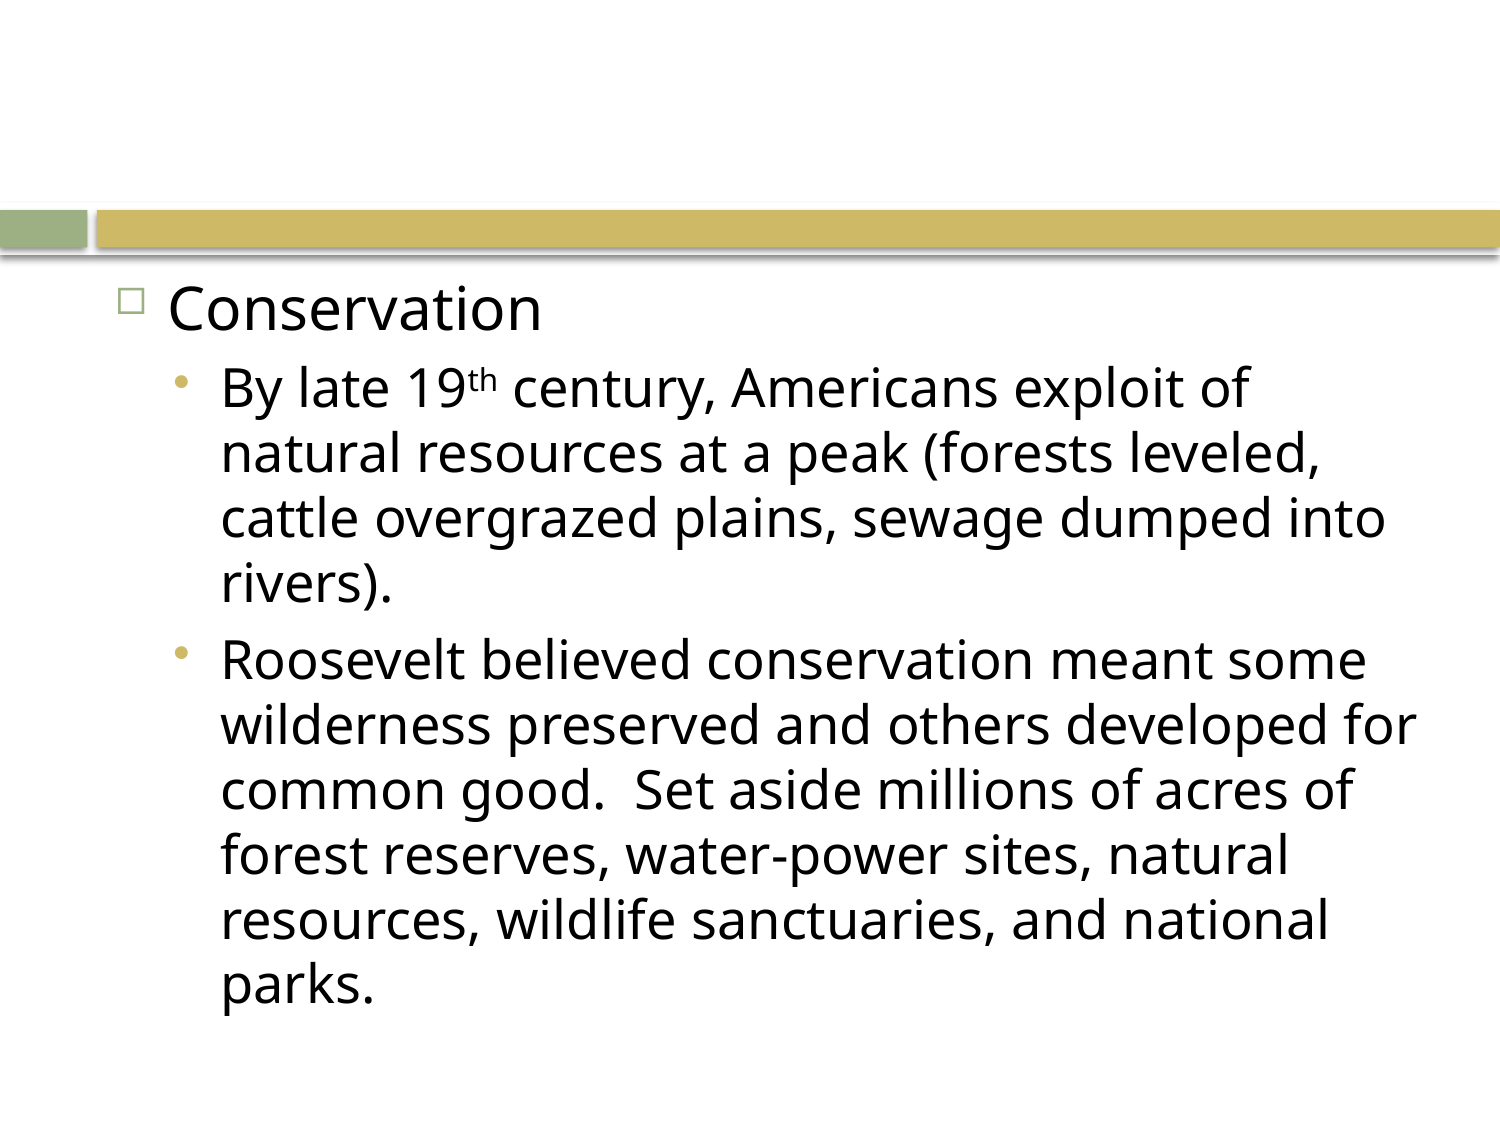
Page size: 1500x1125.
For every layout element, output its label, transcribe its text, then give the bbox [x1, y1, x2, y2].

list Conservation By late 19th century, Americans exploit of natural resources at a peak (forests leveled, cattle overgrazed plains, sewage dumped into rivers). Roosevelt believed conservation meant some wilderness preserved and others developed for common good. Set aside millions of acres of forest reserves, water-power sites, natural resources, wildlife sanctuaries, and national parks. [100, 262, 1438, 1000]
